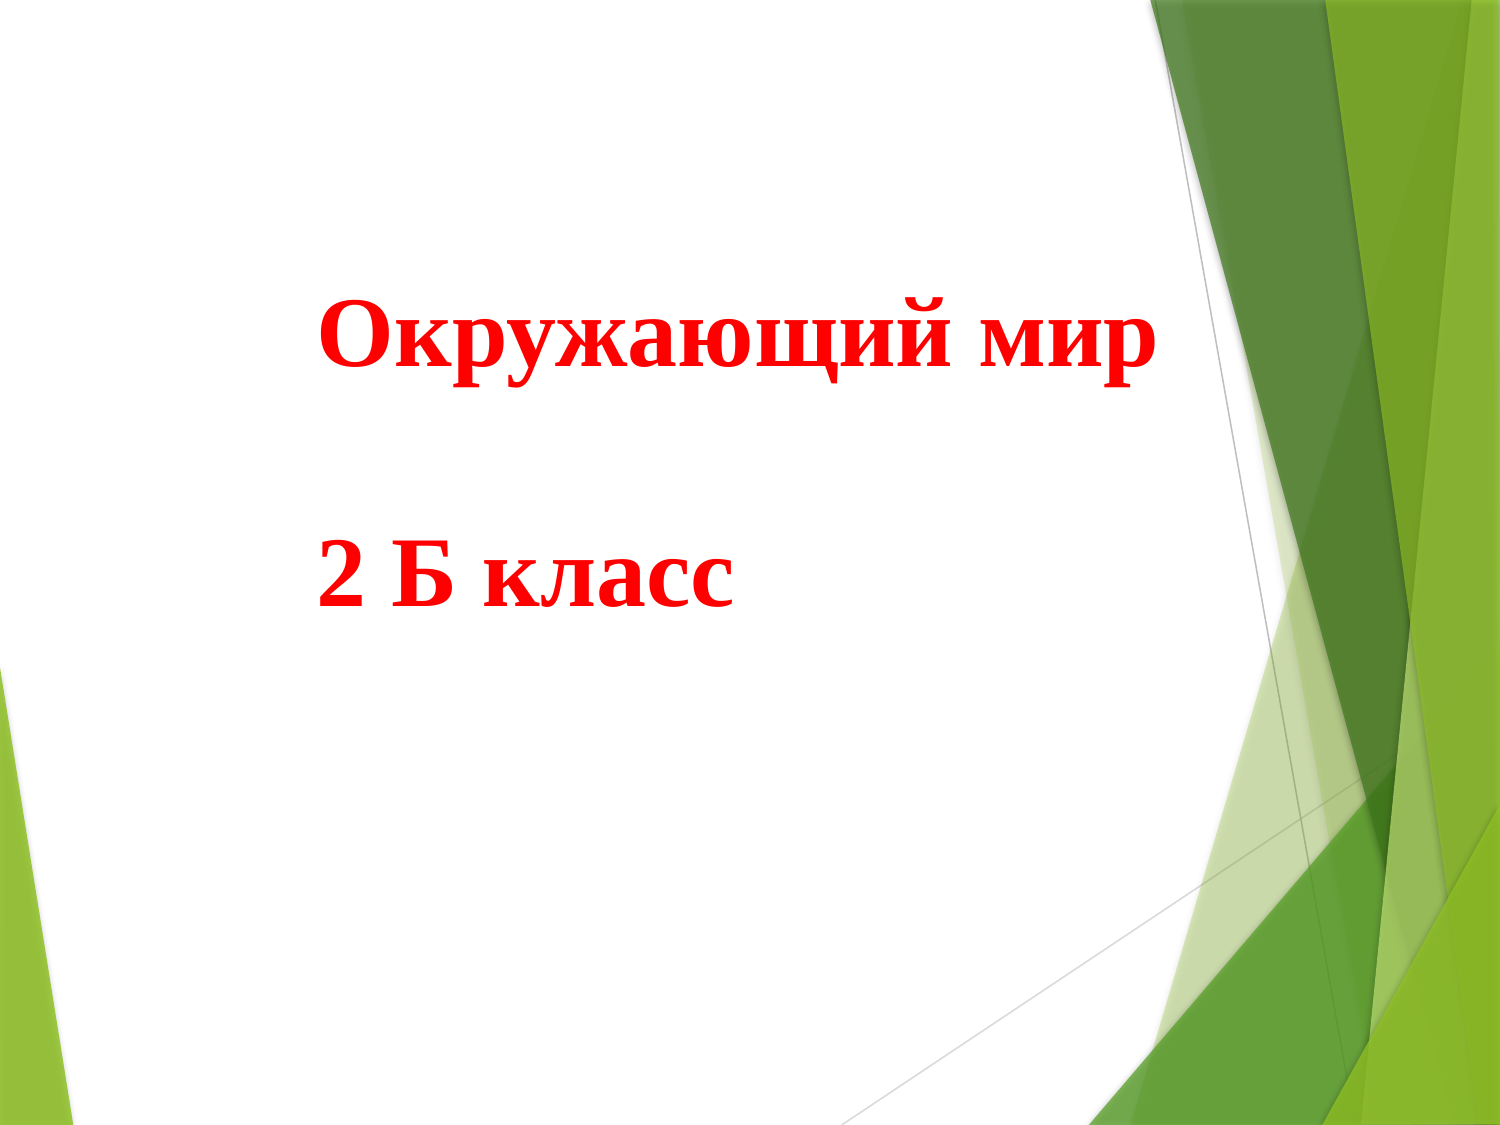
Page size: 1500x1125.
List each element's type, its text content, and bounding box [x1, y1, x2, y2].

text_box Окружающий мир 2 Б класс [302, 258, 1175, 634]
